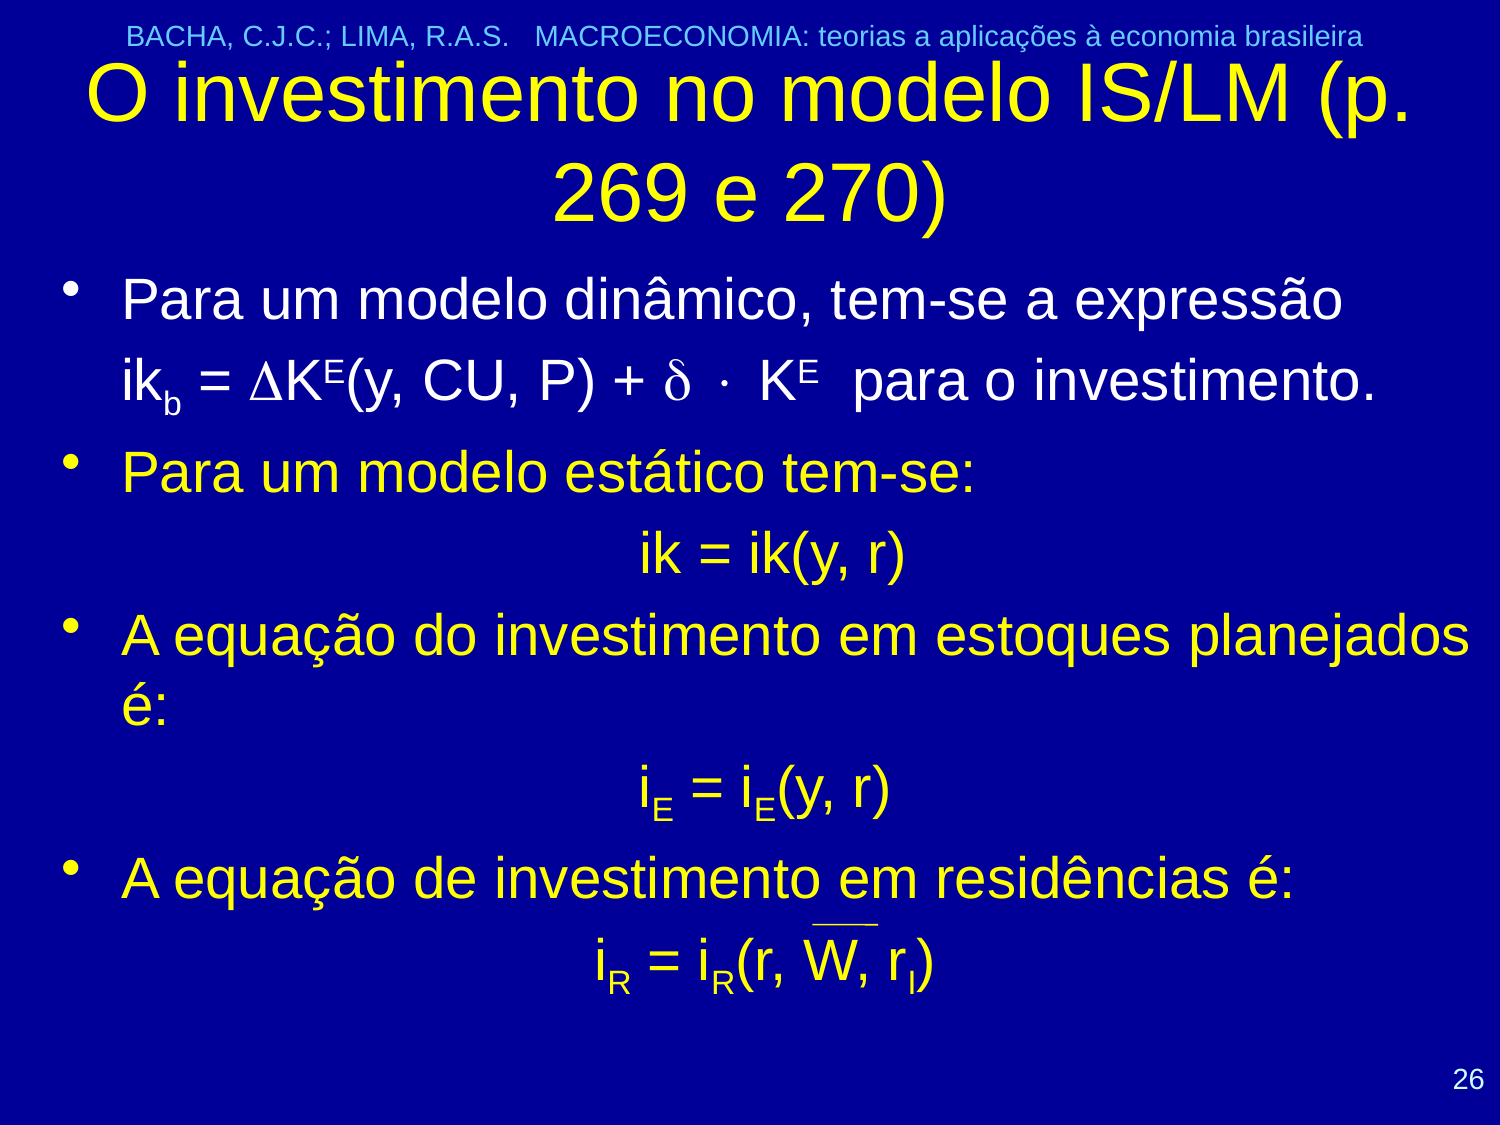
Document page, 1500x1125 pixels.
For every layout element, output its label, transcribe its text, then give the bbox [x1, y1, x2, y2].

text_box Para um modelo dinâmico, tem-se a expressão ikb = KE(y, CU, P) +   KE para o investimento. Para um modelo estático tem-se: ik = ik(y, r) A equação do investimento em estoques planejados é: iE = iE(y, r) A equação de investimento em residências é: iR = iR(r, W, rI) [46, 253, 1500, 1009]
footer BACHA, C.J.C.; LIMA, R.A.S. MACROECONOMIA: teorias a aplicações à economia brasileira [15, 9, 1476, 43]
title O investimento no modelo IS/LM (p. 269 e 270) [0, 43, 1500, 232]
slide_number 26 [1074, 1052, 1500, 1125]
